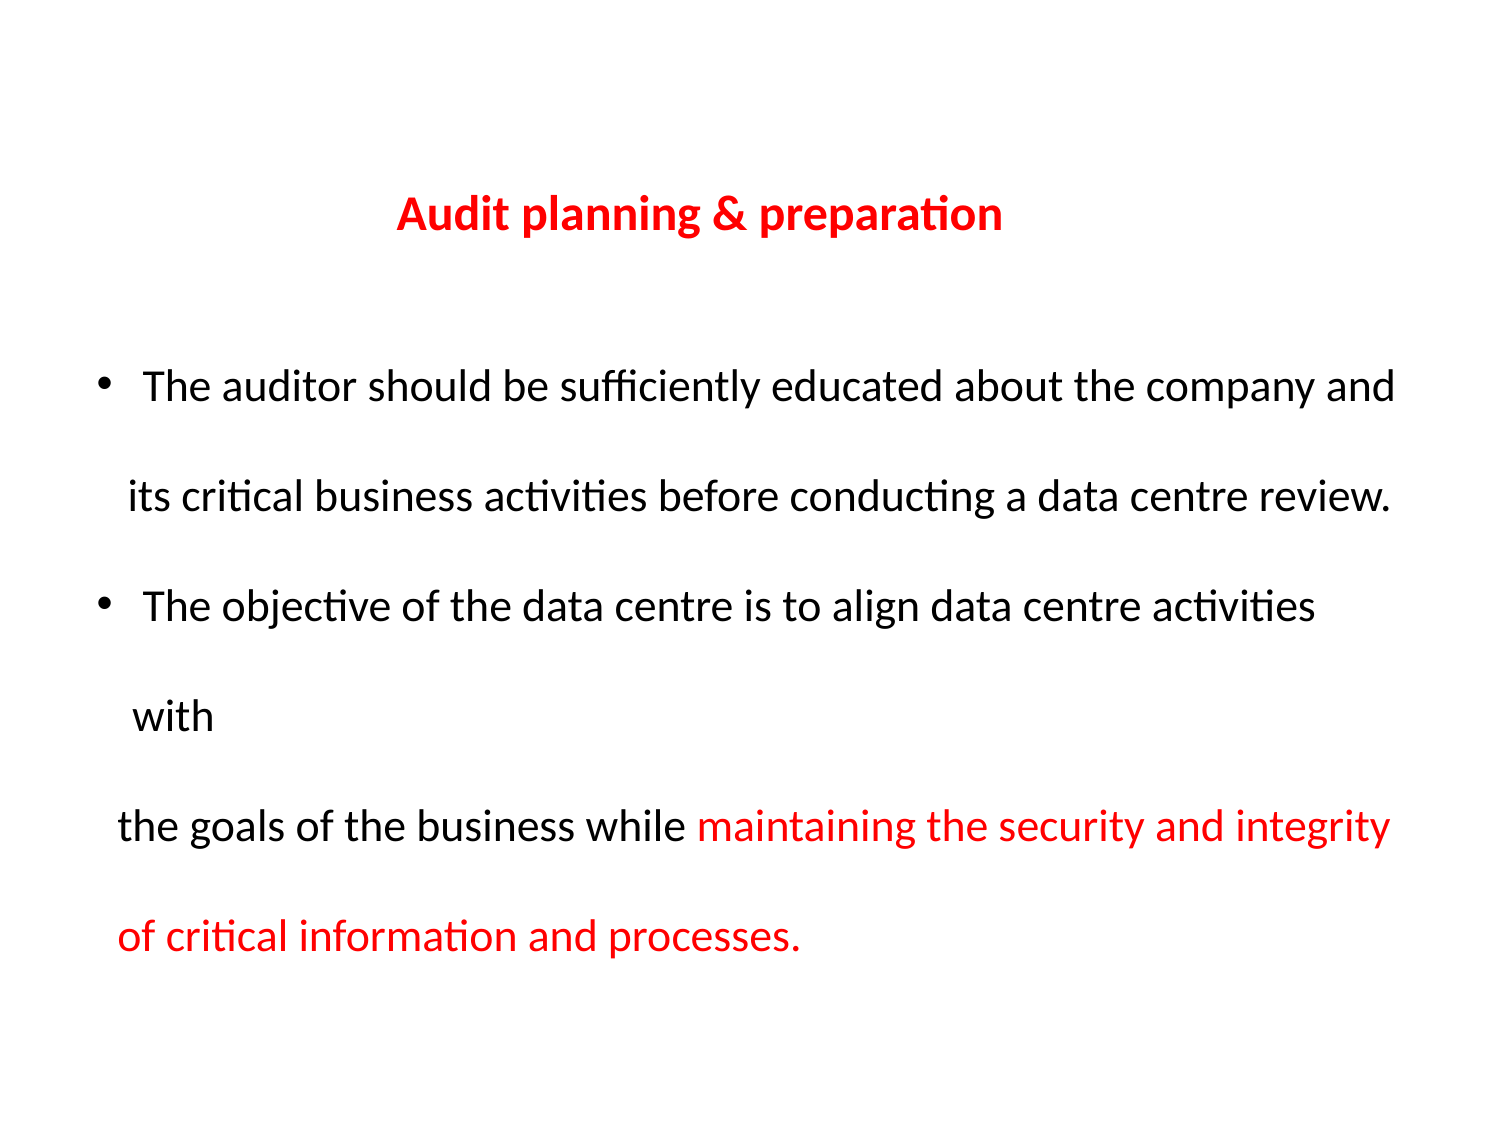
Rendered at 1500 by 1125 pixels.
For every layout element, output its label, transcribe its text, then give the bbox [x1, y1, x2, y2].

text_box Audit planning & preparation The auditor should be sufficiently educated about the company and its critical business activities before conducting a data centre review. The objective of the data centre is to align data centre activities with the goals of the business while maintaining the security and integrity of critical information and processes. [81, 173, 1418, 1063]
